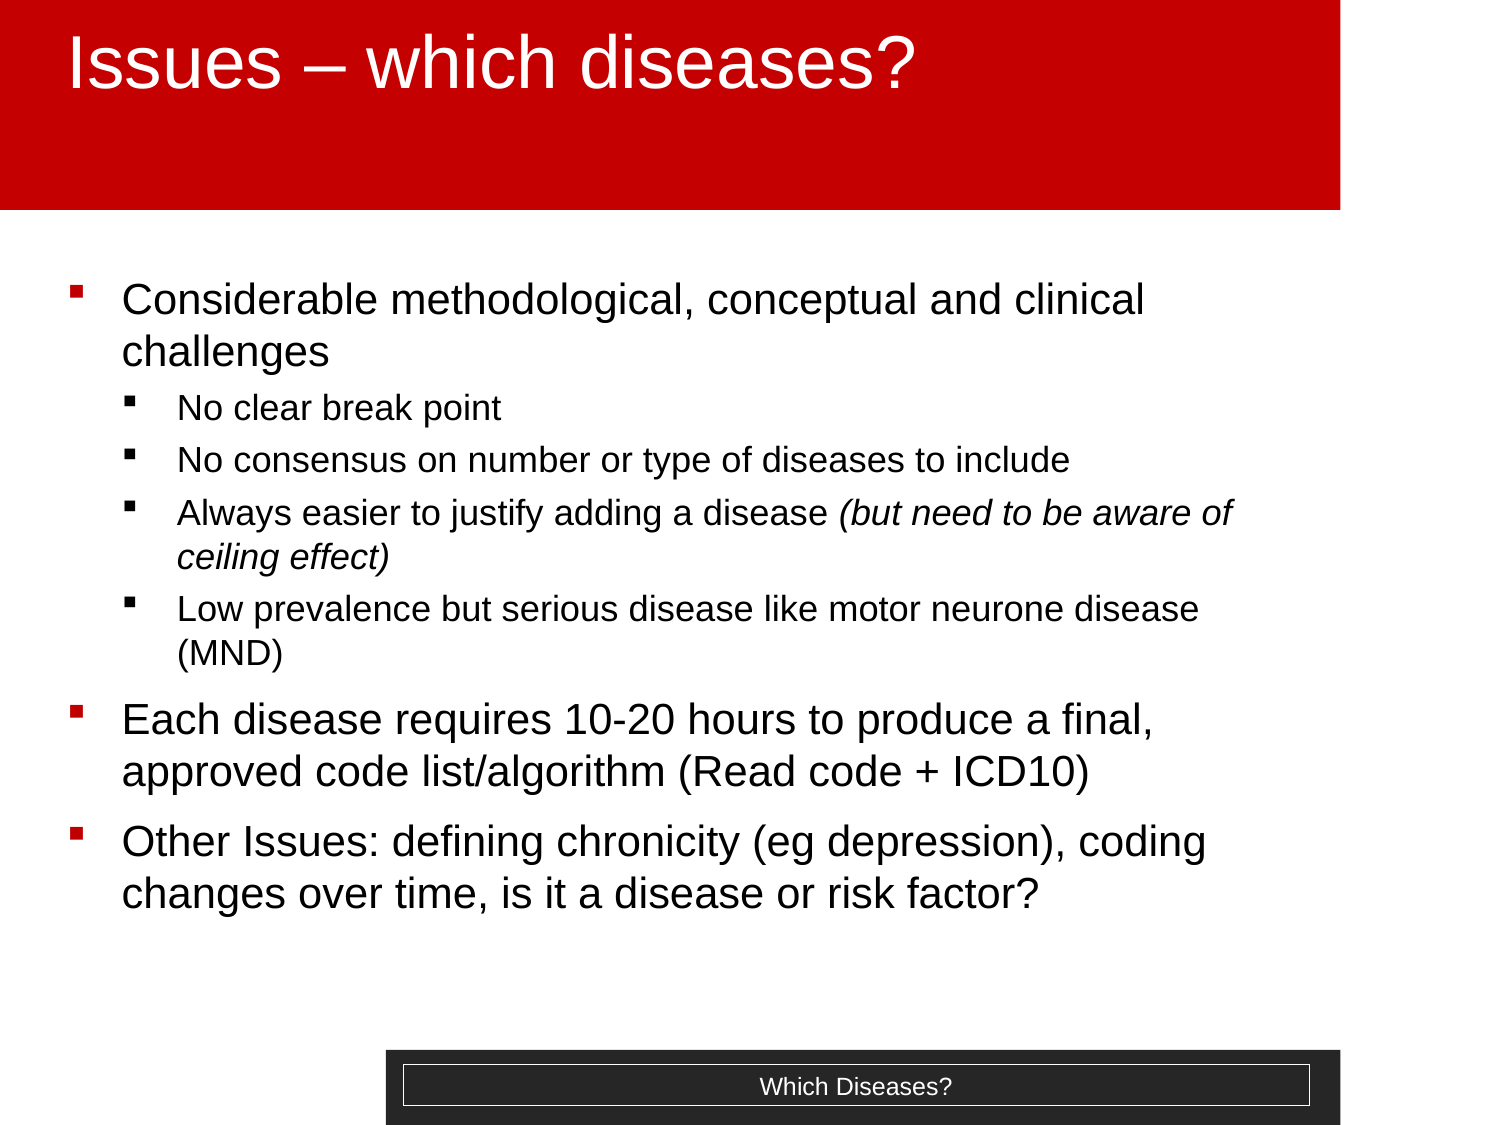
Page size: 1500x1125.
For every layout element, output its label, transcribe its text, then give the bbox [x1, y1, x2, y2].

list Considerable methodological, conceptual and clinical challenges No clear break point No consensus on number or type of diseases to include Always easier to justify adding a disease (but need to be aware of ceiling effect) Low prevalence but serious disease like motor neurone disease (MND) Each disease requires 10-20 hours to produce a final, approved code list/algorithm (Read code + ICD10) Other Issues: defining chronicity (eg depression), coding changes over time, is it a disease or risk factor? [51, 263, 1310, 997]
title Issues – which diseases? [51, 0, 1341, 210]
footer Which Diseases? [403, 1064, 1310, 1106]
